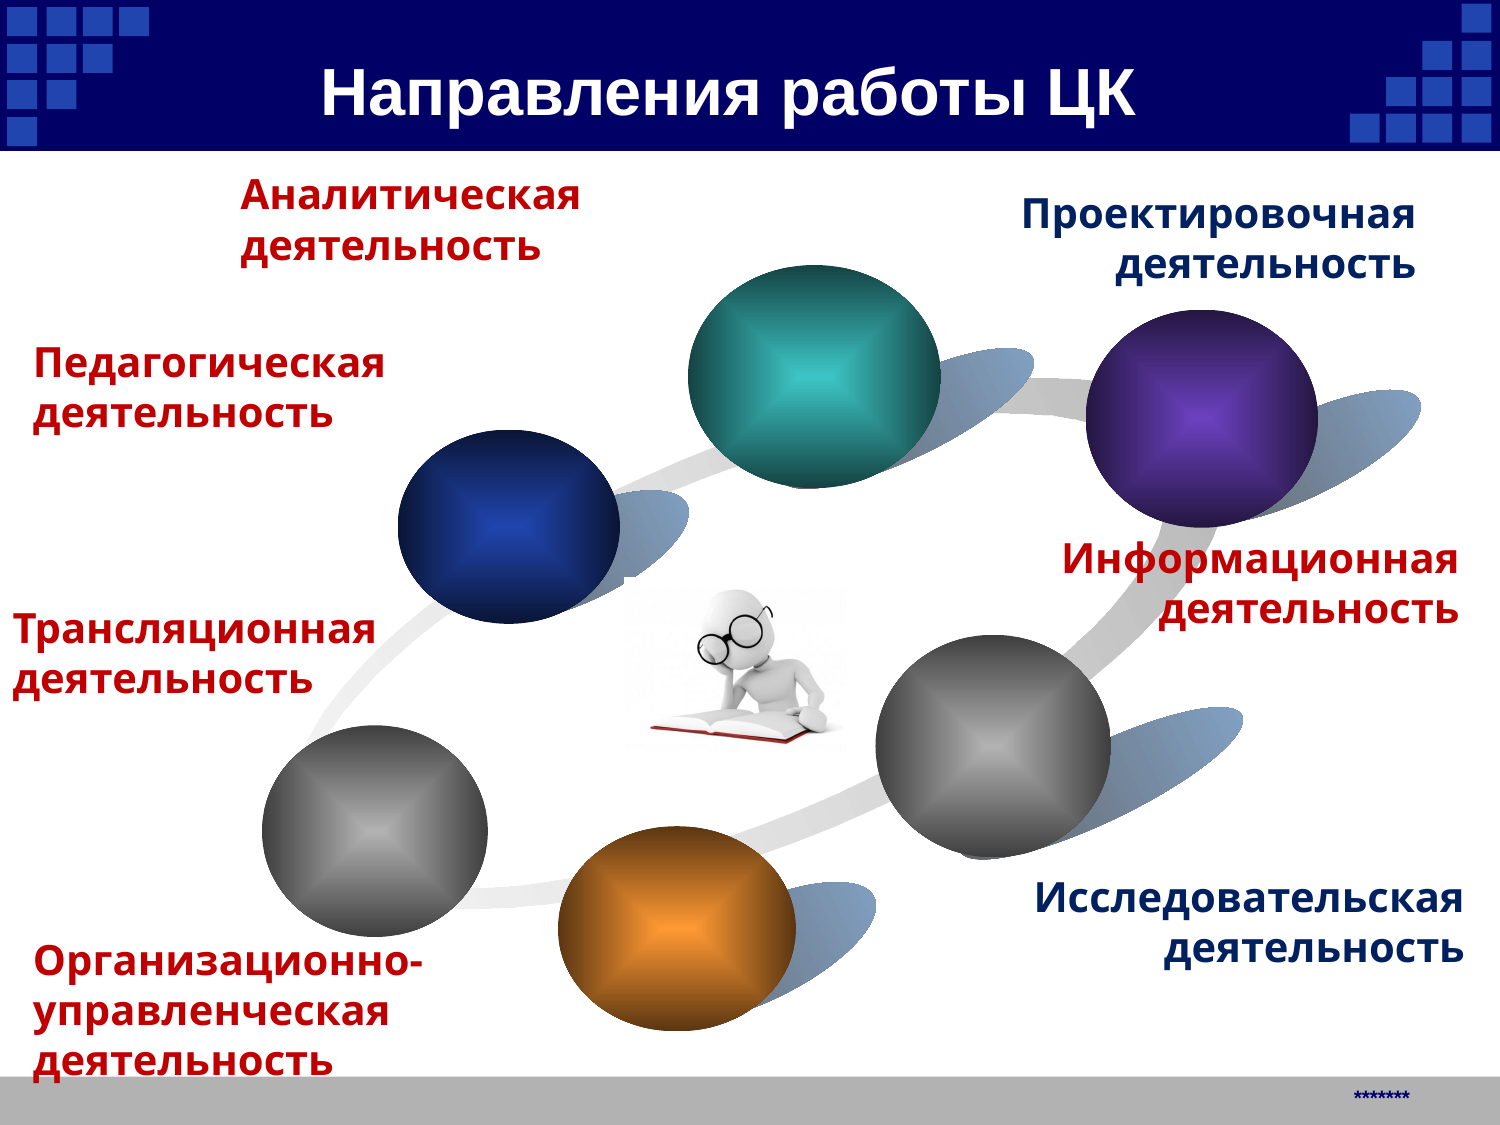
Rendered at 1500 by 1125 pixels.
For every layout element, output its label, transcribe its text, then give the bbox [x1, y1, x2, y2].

footer ******* [1175, 1077, 1425, 1125]
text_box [0, 160, 1433, 1032]
text_box Организационно-управленческая деятельность [18, 1041, 583, 1092]
text_box Исследовательская деятельность [1437, 863, 1480, 979]
text_box Информационная деятельность [1437, 524, 1475, 640]
title Направления работы ЦК [37, 42, 1420, 136]
picture [623, 577, 847, 761]
